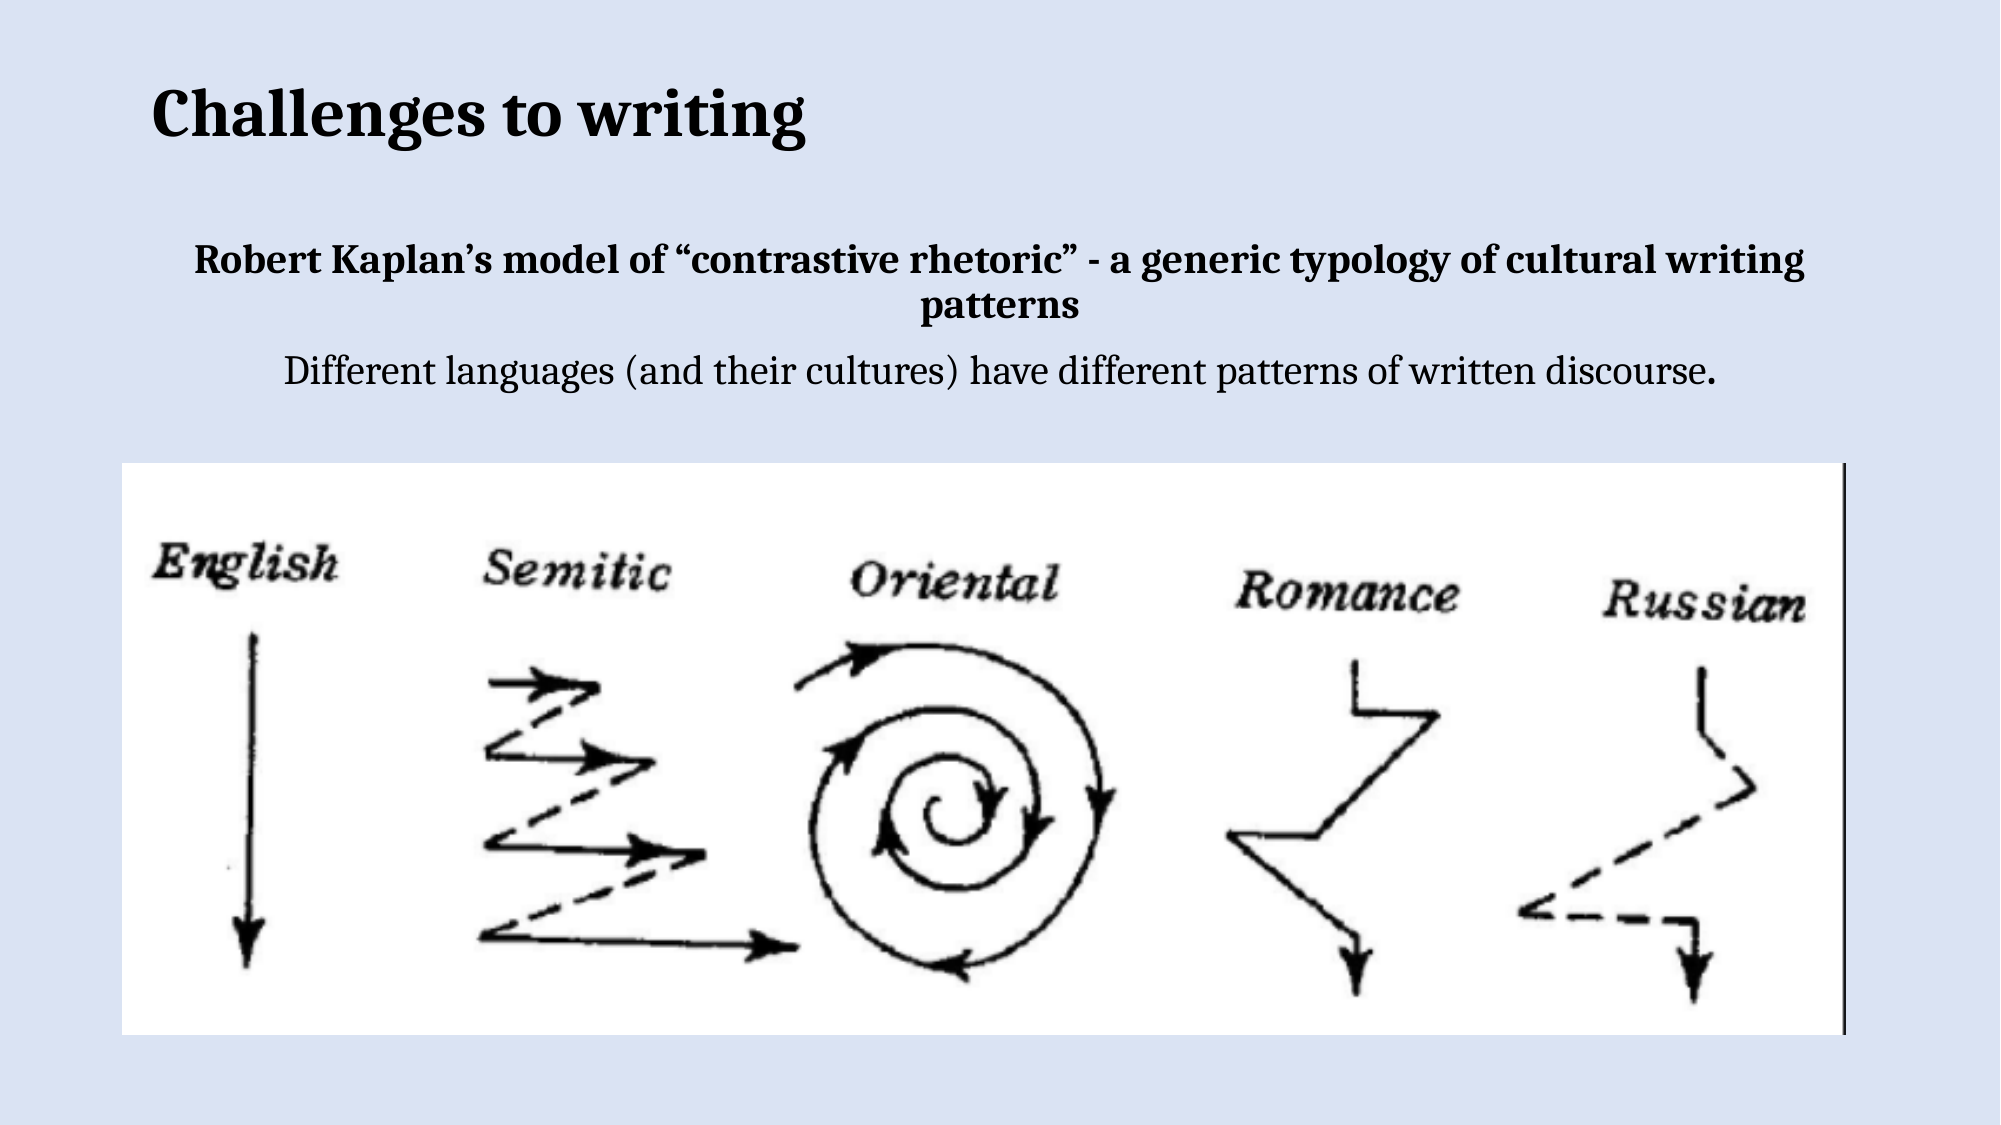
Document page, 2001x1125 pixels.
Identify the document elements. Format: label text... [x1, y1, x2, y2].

list Challenges to writing Robert Kaplan’s model of “contrastive rhetoric” - a generic typology of cultural writing patterns Different languages (and their cultures) have different patterns of written discourse. [137, 69, 1863, 1076]
picture [122, 463, 1846, 1035]
